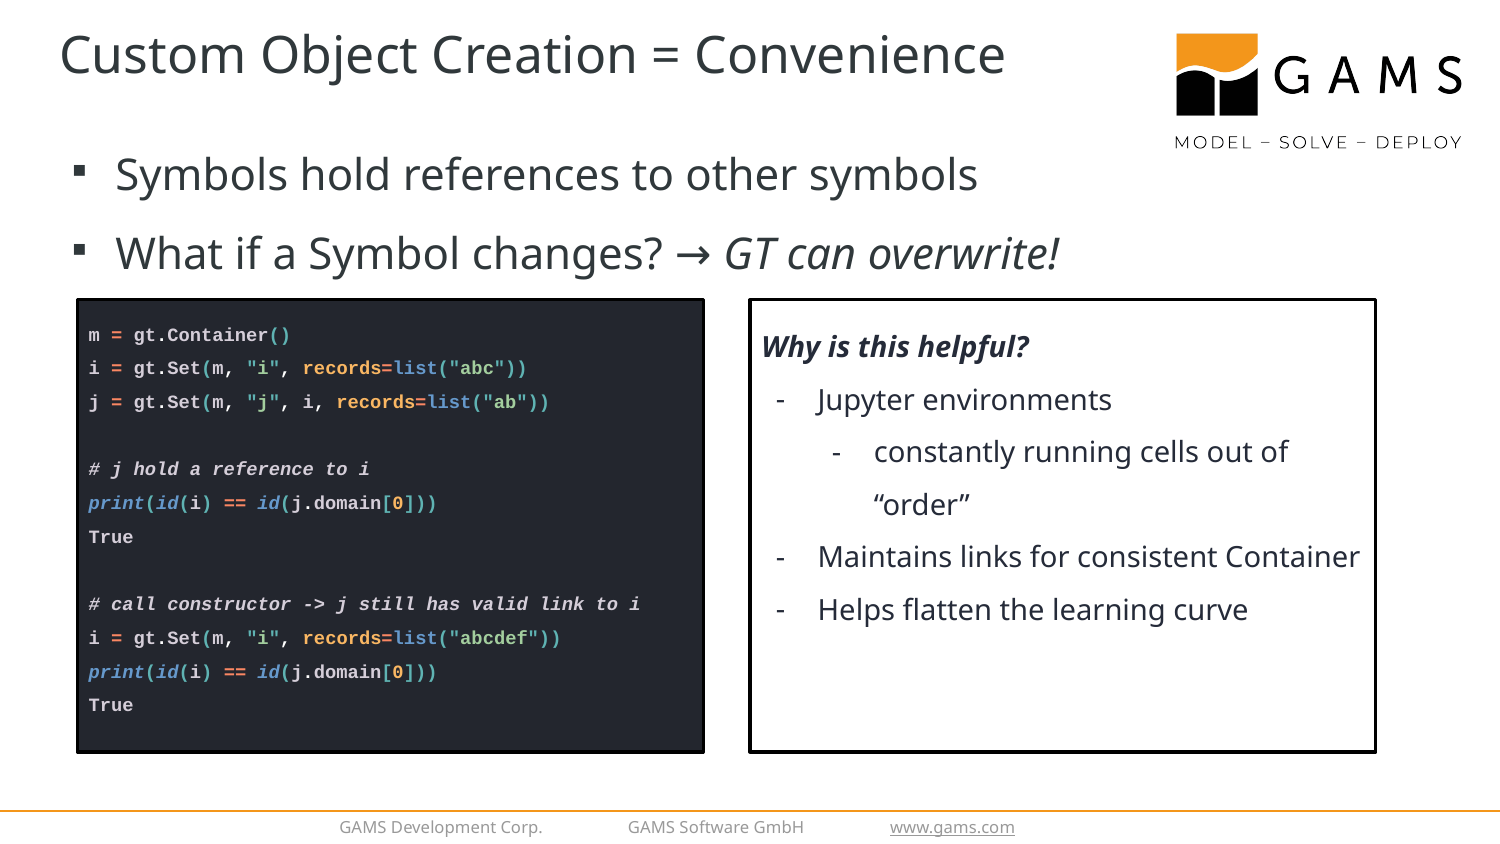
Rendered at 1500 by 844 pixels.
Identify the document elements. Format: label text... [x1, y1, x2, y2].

text_box Why is this helpful? Jupyter environments constantly running cells out of “order” Maintains links for consistent Container Helps flatten the learning curve [749, 299, 1376, 753]
list Symbols hold references to other symbols What if a Symbol changes? → GT can overwrite! [48, 114, 1290, 577]
title Custom Object Creation = Convenience [48, 17, 1074, 97]
text_box m = gt.Container() i = gt.Set(m, "i", records=list("abc")) j = gt.Set(m, "j", i, records=list("ab")) # j hold a reference to i print(id(i) == id(j.domain[0])) True # call constructor -> j still has valid link to i i = gt.Set(m, "i", records=list("abcdef")) print(id(i) == id(j.domain[0])) True [77, 299, 704, 753]
picture [1170, 29, 1478, 153]
